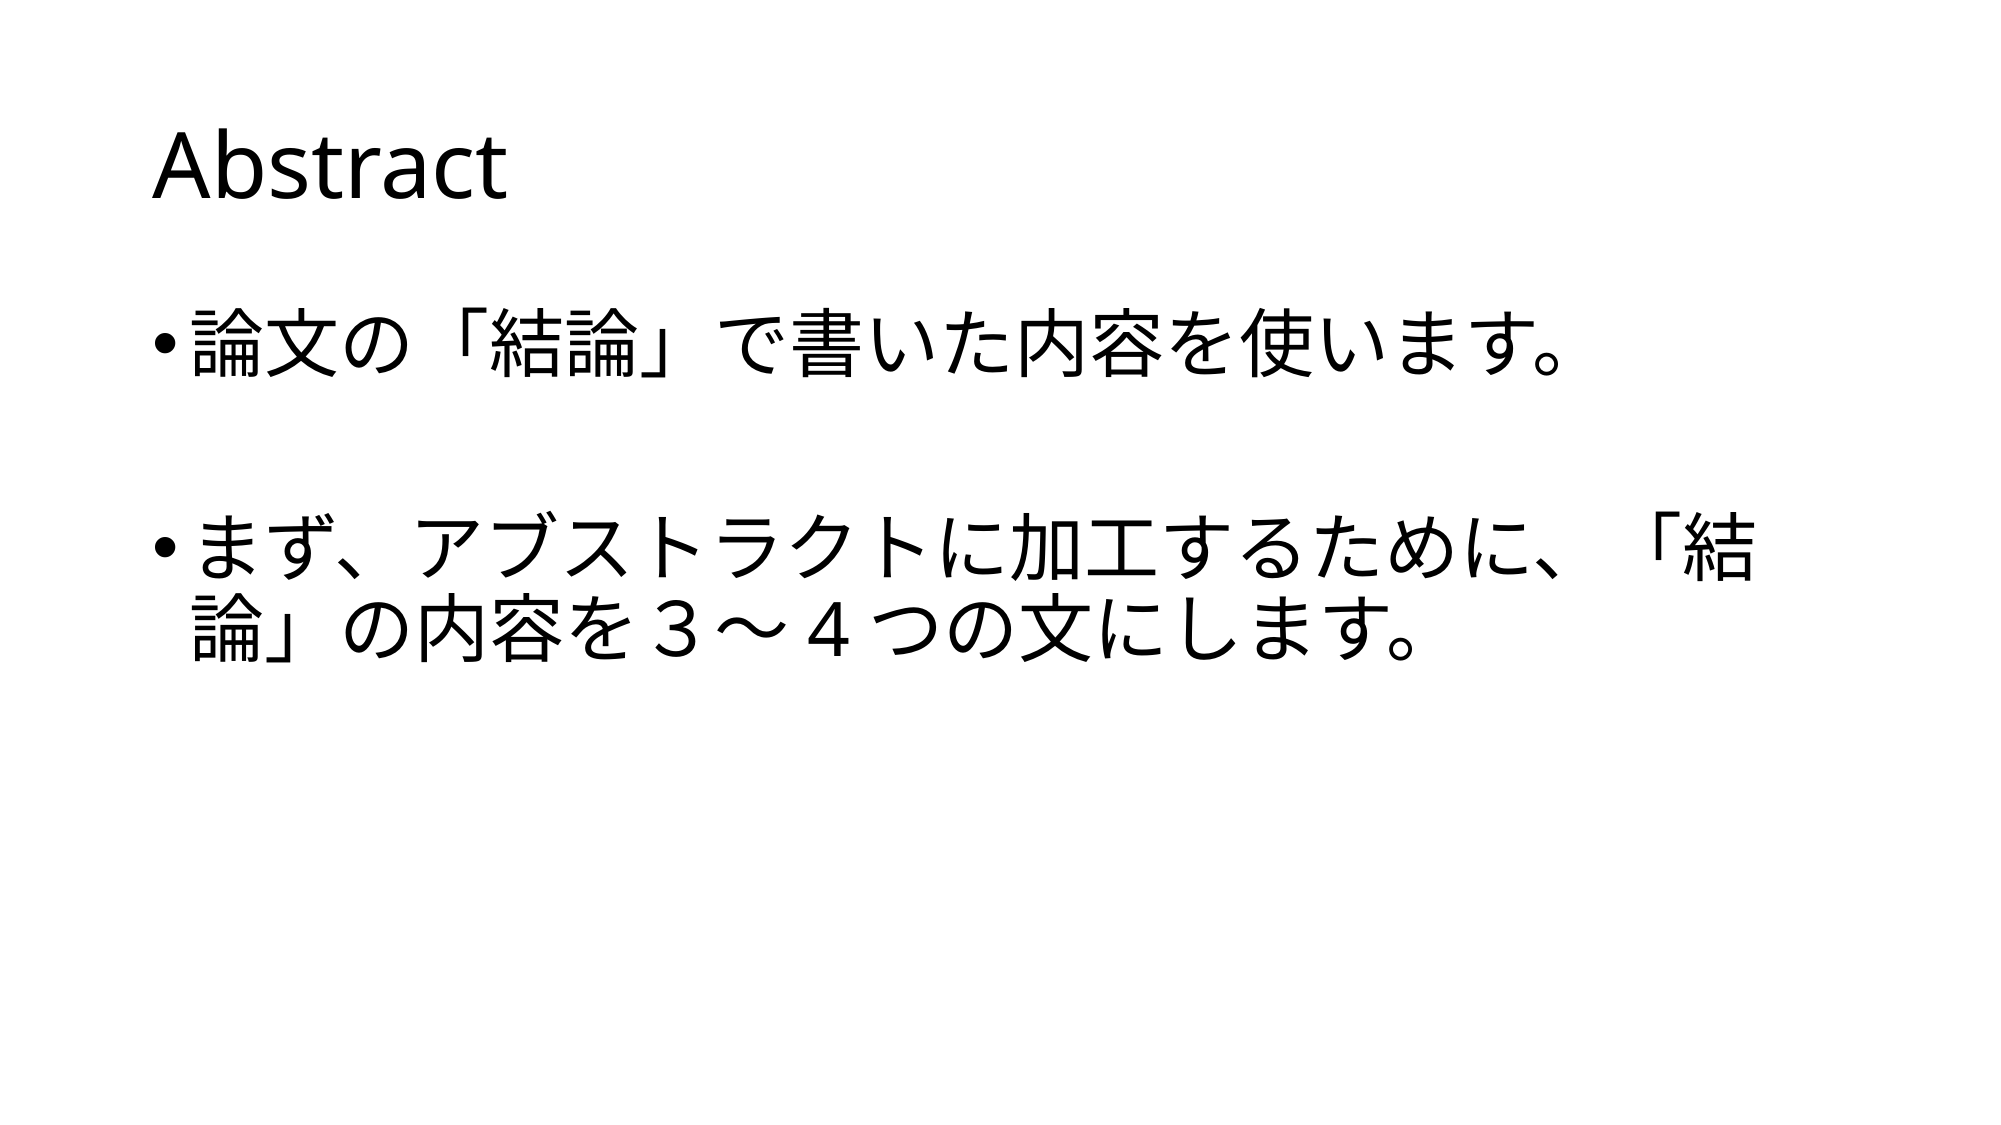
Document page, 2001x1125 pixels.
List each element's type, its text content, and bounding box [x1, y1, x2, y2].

title Abstract [137, 59, 1863, 278]
list 論文の「結論」で書いた内容を使います。 まず、アブストラクトに加工するために、「結論」の内容を３～4つの文にします。 [137, 299, 1863, 1014]
